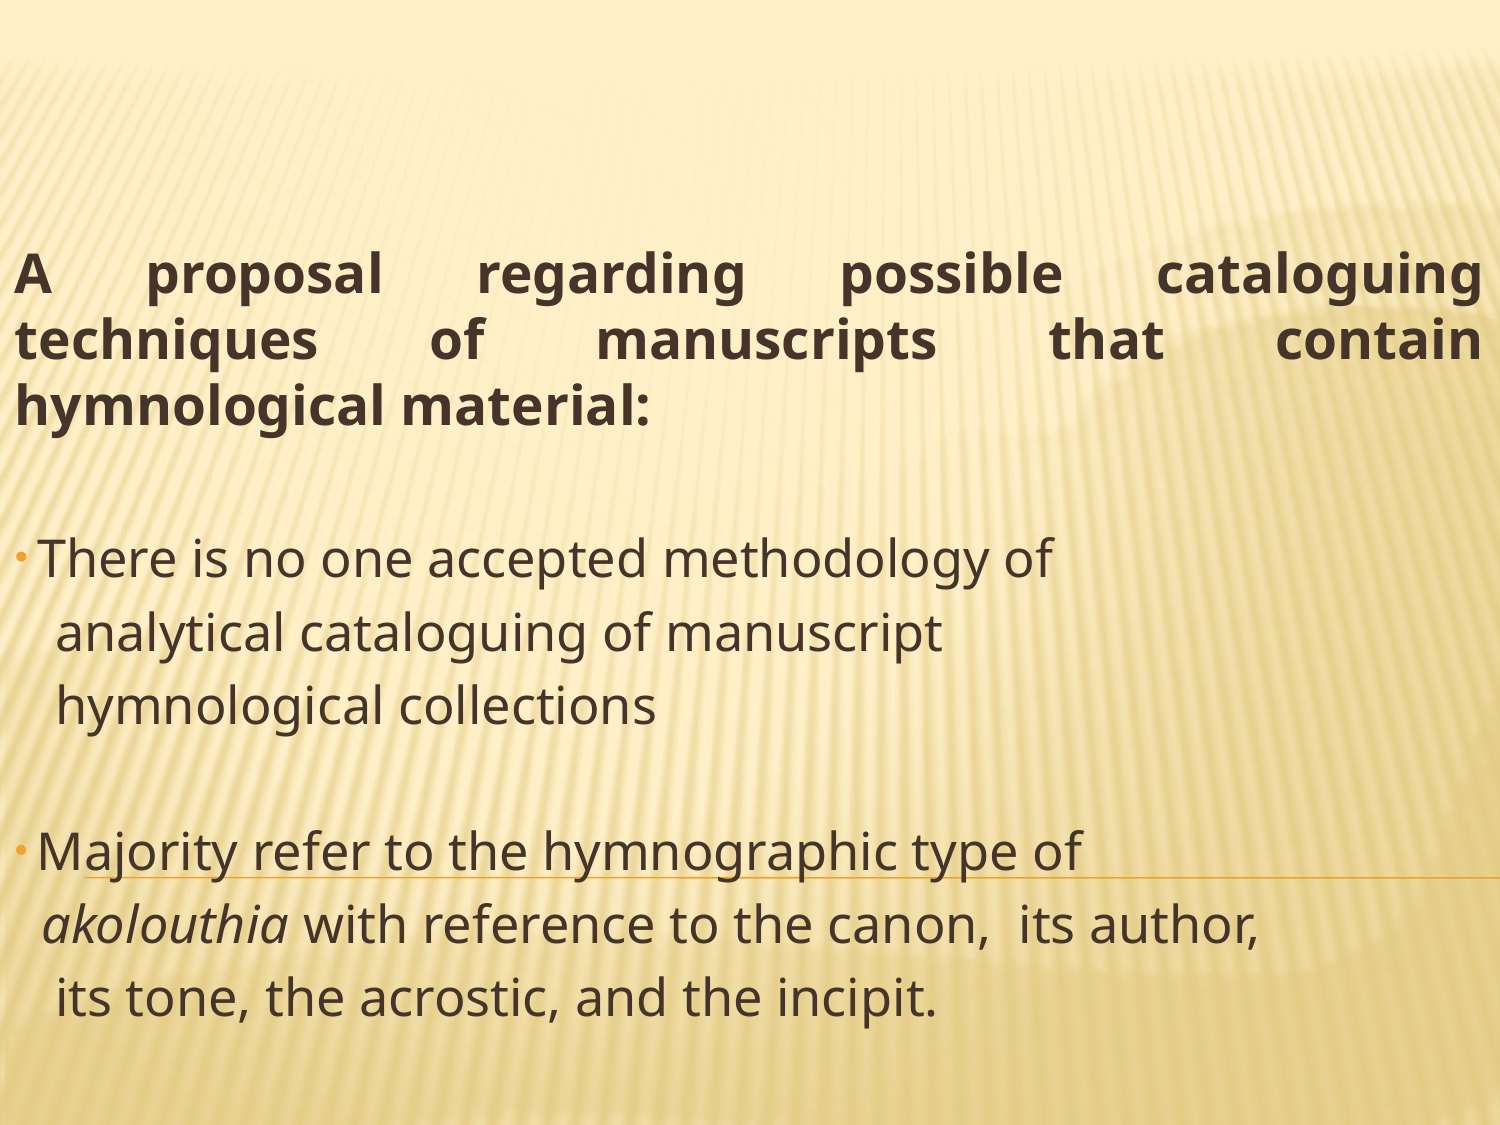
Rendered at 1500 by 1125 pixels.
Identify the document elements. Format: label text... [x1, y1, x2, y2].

subtitle A proposal regarding possible cataloguing techniques of manuscripts that contain hymnological material: There is no one accepted methodology of analytical cataloguing of manuscript hymnological collections Majority refer to the hymnographic type of akolouthia with reference to the canon, its author, its tone, the acrostic, and the incipit. [0, 231, 1500, 1059]
